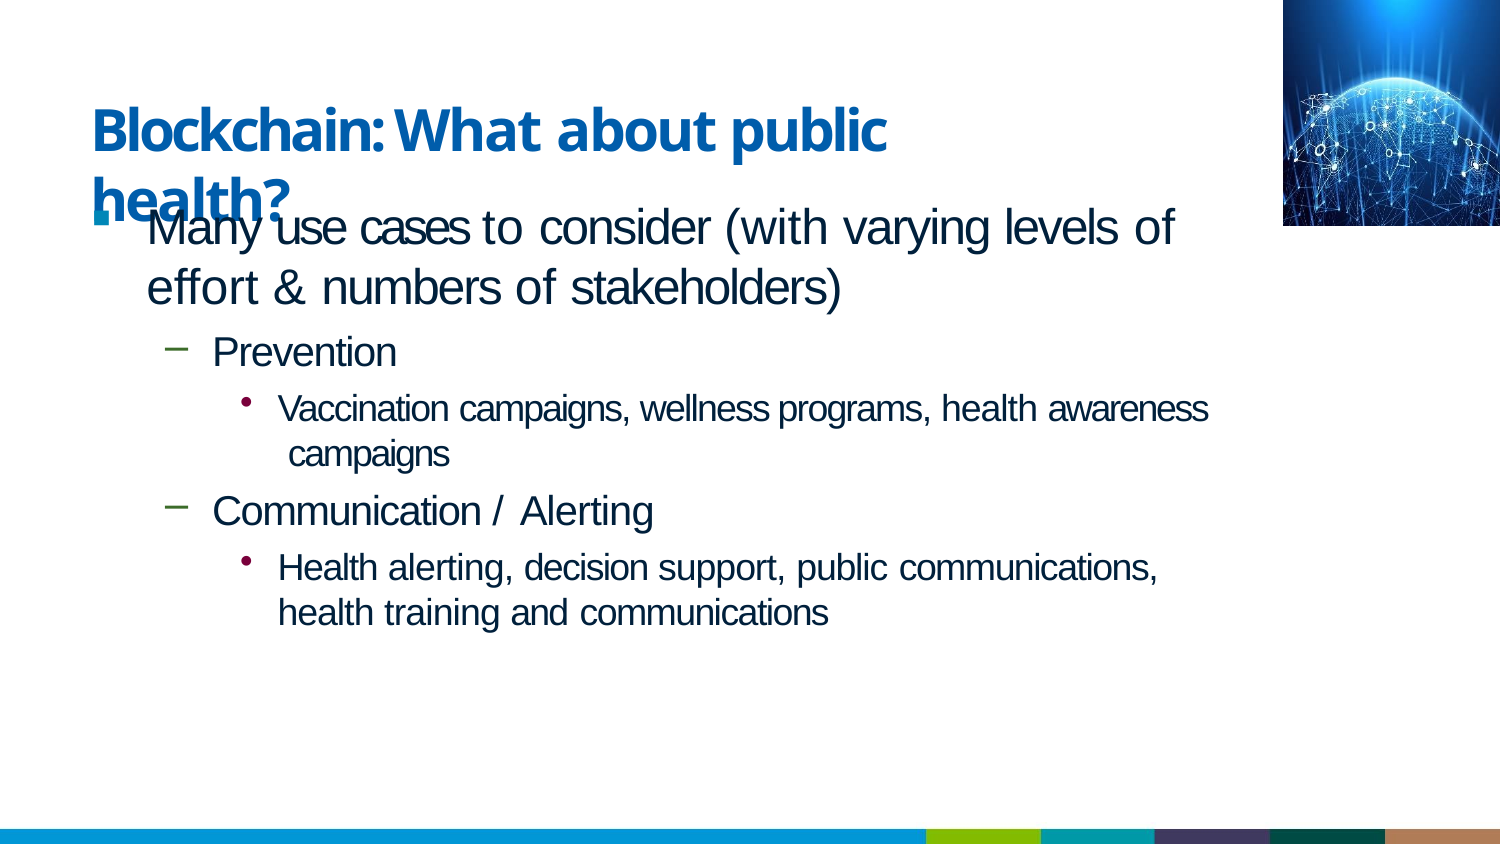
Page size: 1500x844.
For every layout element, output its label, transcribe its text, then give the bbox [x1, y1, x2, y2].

title Blockchain: What about public health? [87, 91, 1039, 192]
picture [0, 822, 1500, 844]
text_box [1283, 0, 1500, 226]
text_box Many use cases to consider (with varying levels of effort & numbers of stakeholders) Prevention Vaccination campaigns, wellness programs, health awareness campaigns Communication / Alerting Health alerting, decision support, public communications, health training and communications [87, 192, 1212, 634]
